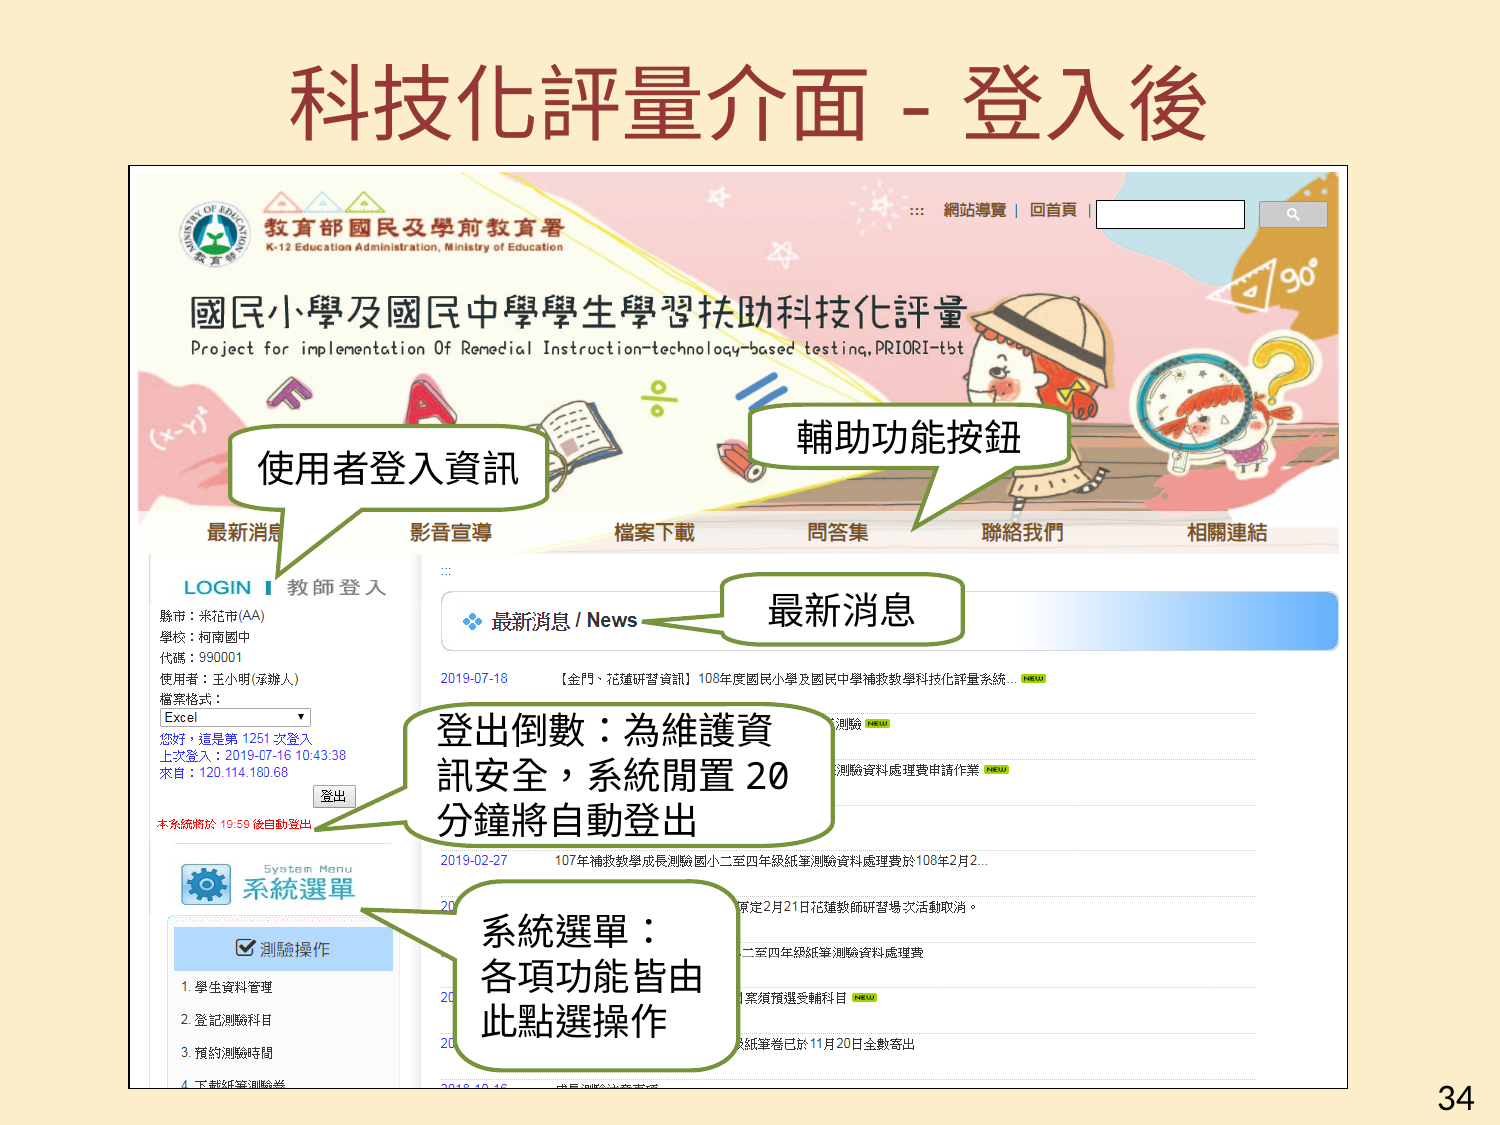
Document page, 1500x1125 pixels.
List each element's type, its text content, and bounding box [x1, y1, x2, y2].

picture [129, 166, 1347, 1088]
text_box 34 [1139, 1065, 1490, 1125]
title 科技化評量介面-登入後 [75, 30, 1425, 172]
